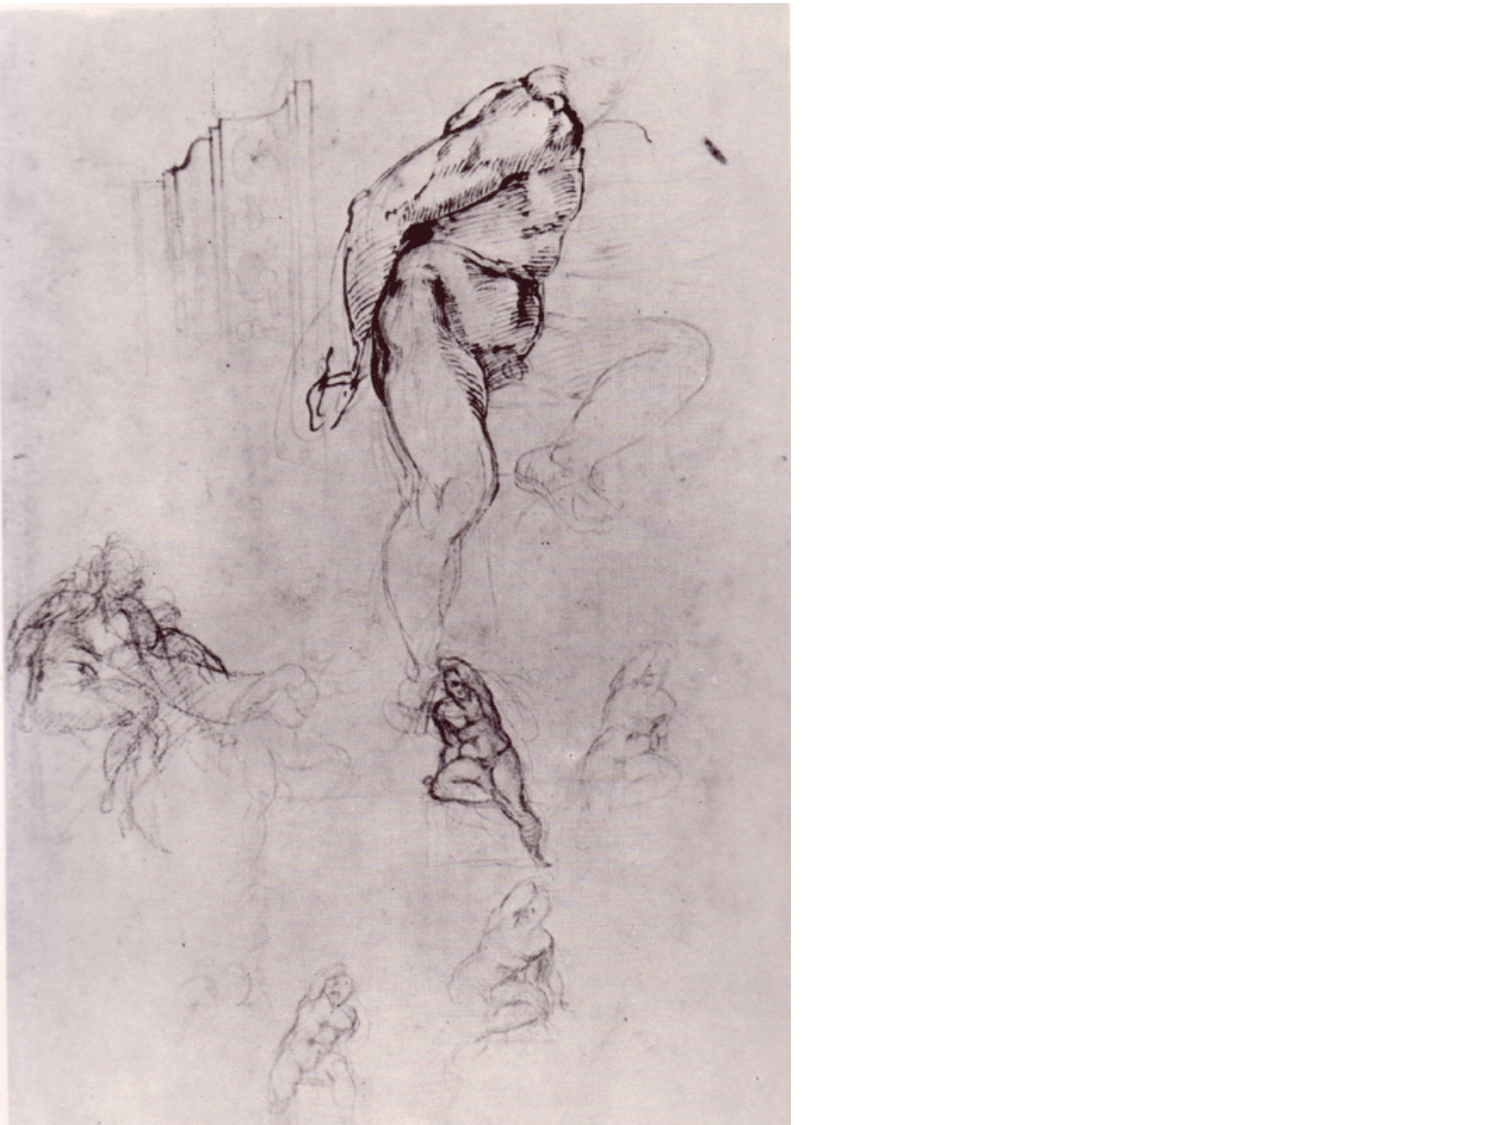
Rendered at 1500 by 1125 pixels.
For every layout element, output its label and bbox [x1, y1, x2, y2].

list [0, 3, 791, 1125]
